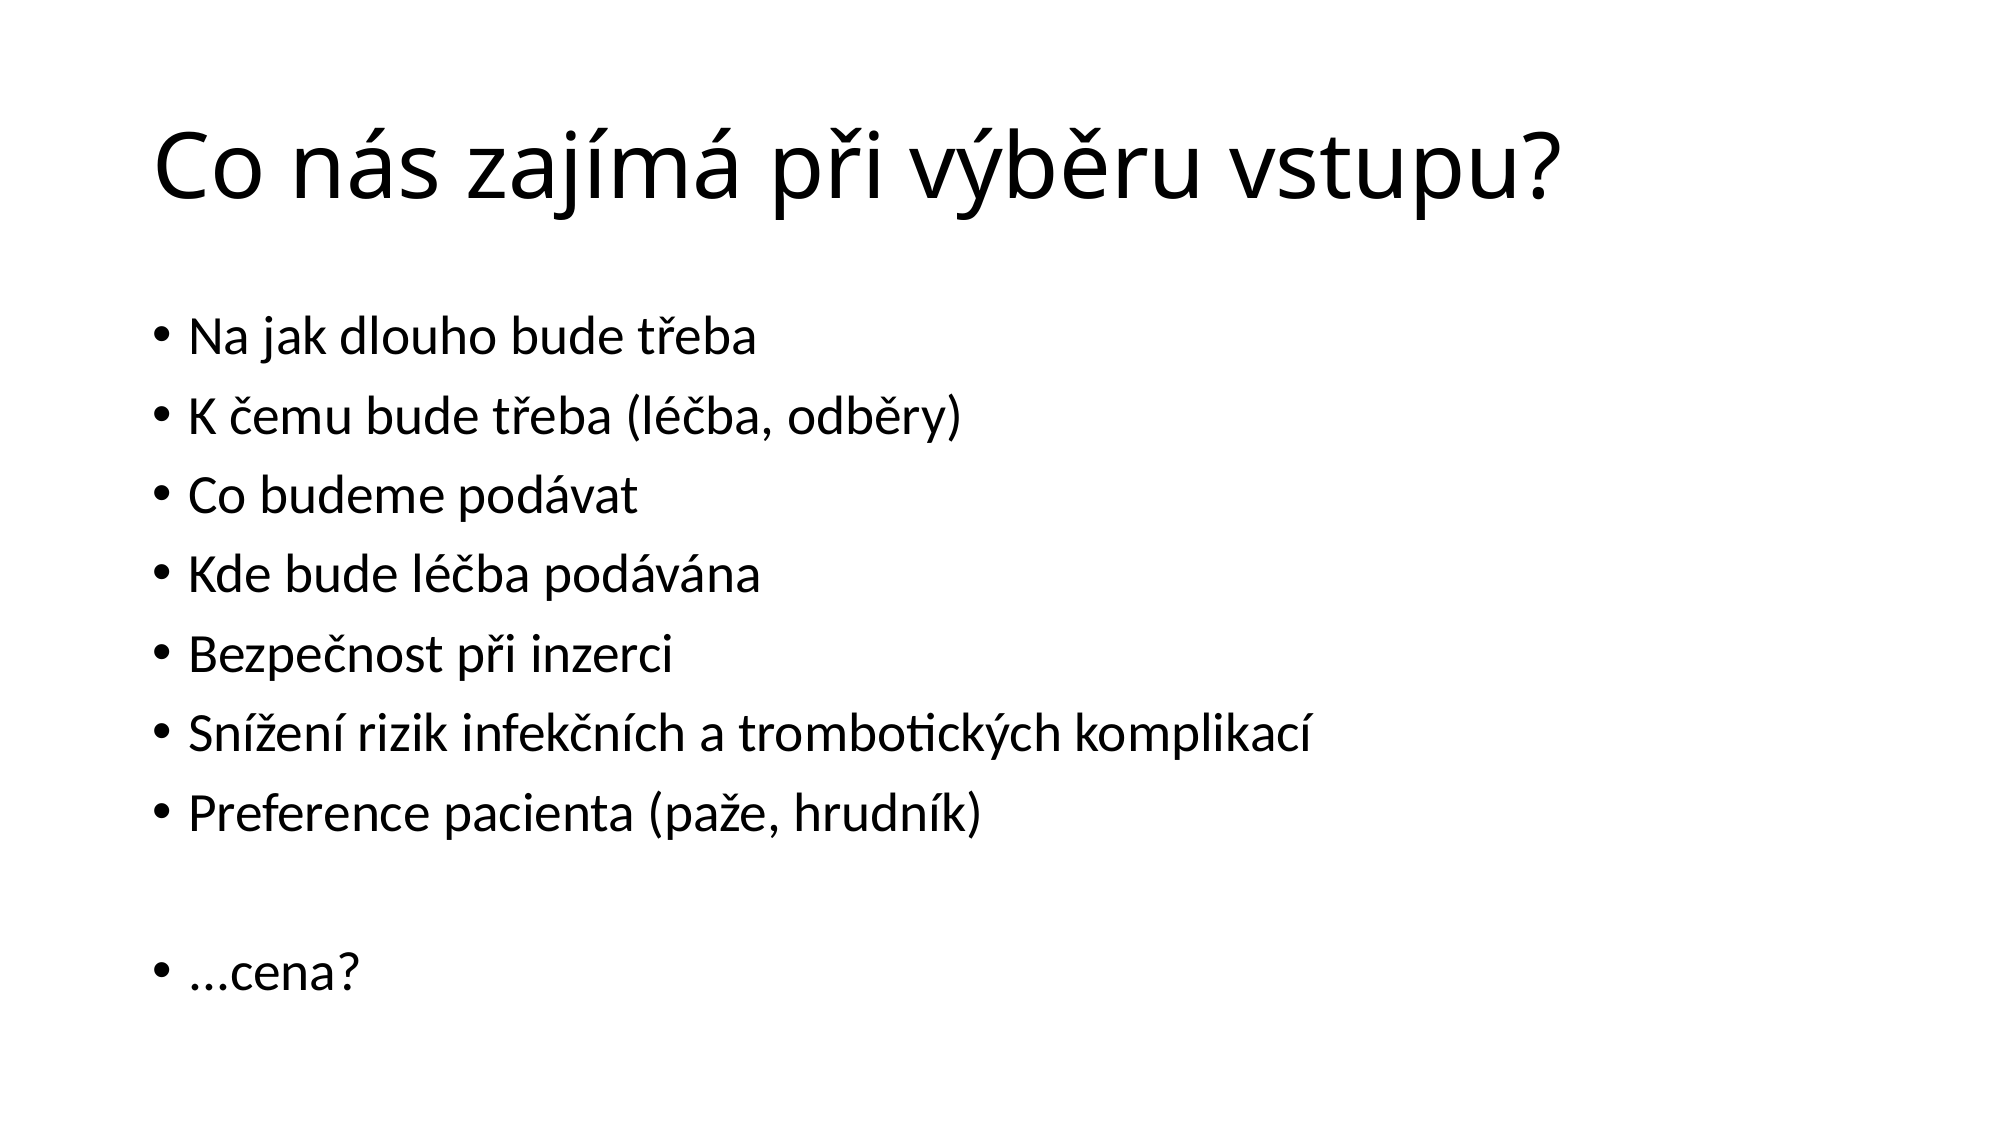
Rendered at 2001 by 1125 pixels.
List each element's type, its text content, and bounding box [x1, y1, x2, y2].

title Co nás zajímá při výběru vstupu? [137, 59, 1863, 278]
list Na jak dlouho bude třeba K čemu bude třeba (léčba, odběry) Co budeme podávat Kde bude léčba podávána Bezpečnost při inzerci Snížení rizik infekčních a trombotických komplikací Preference pacienta (paže, hrudník) ...cena? [137, 299, 1863, 1014]
